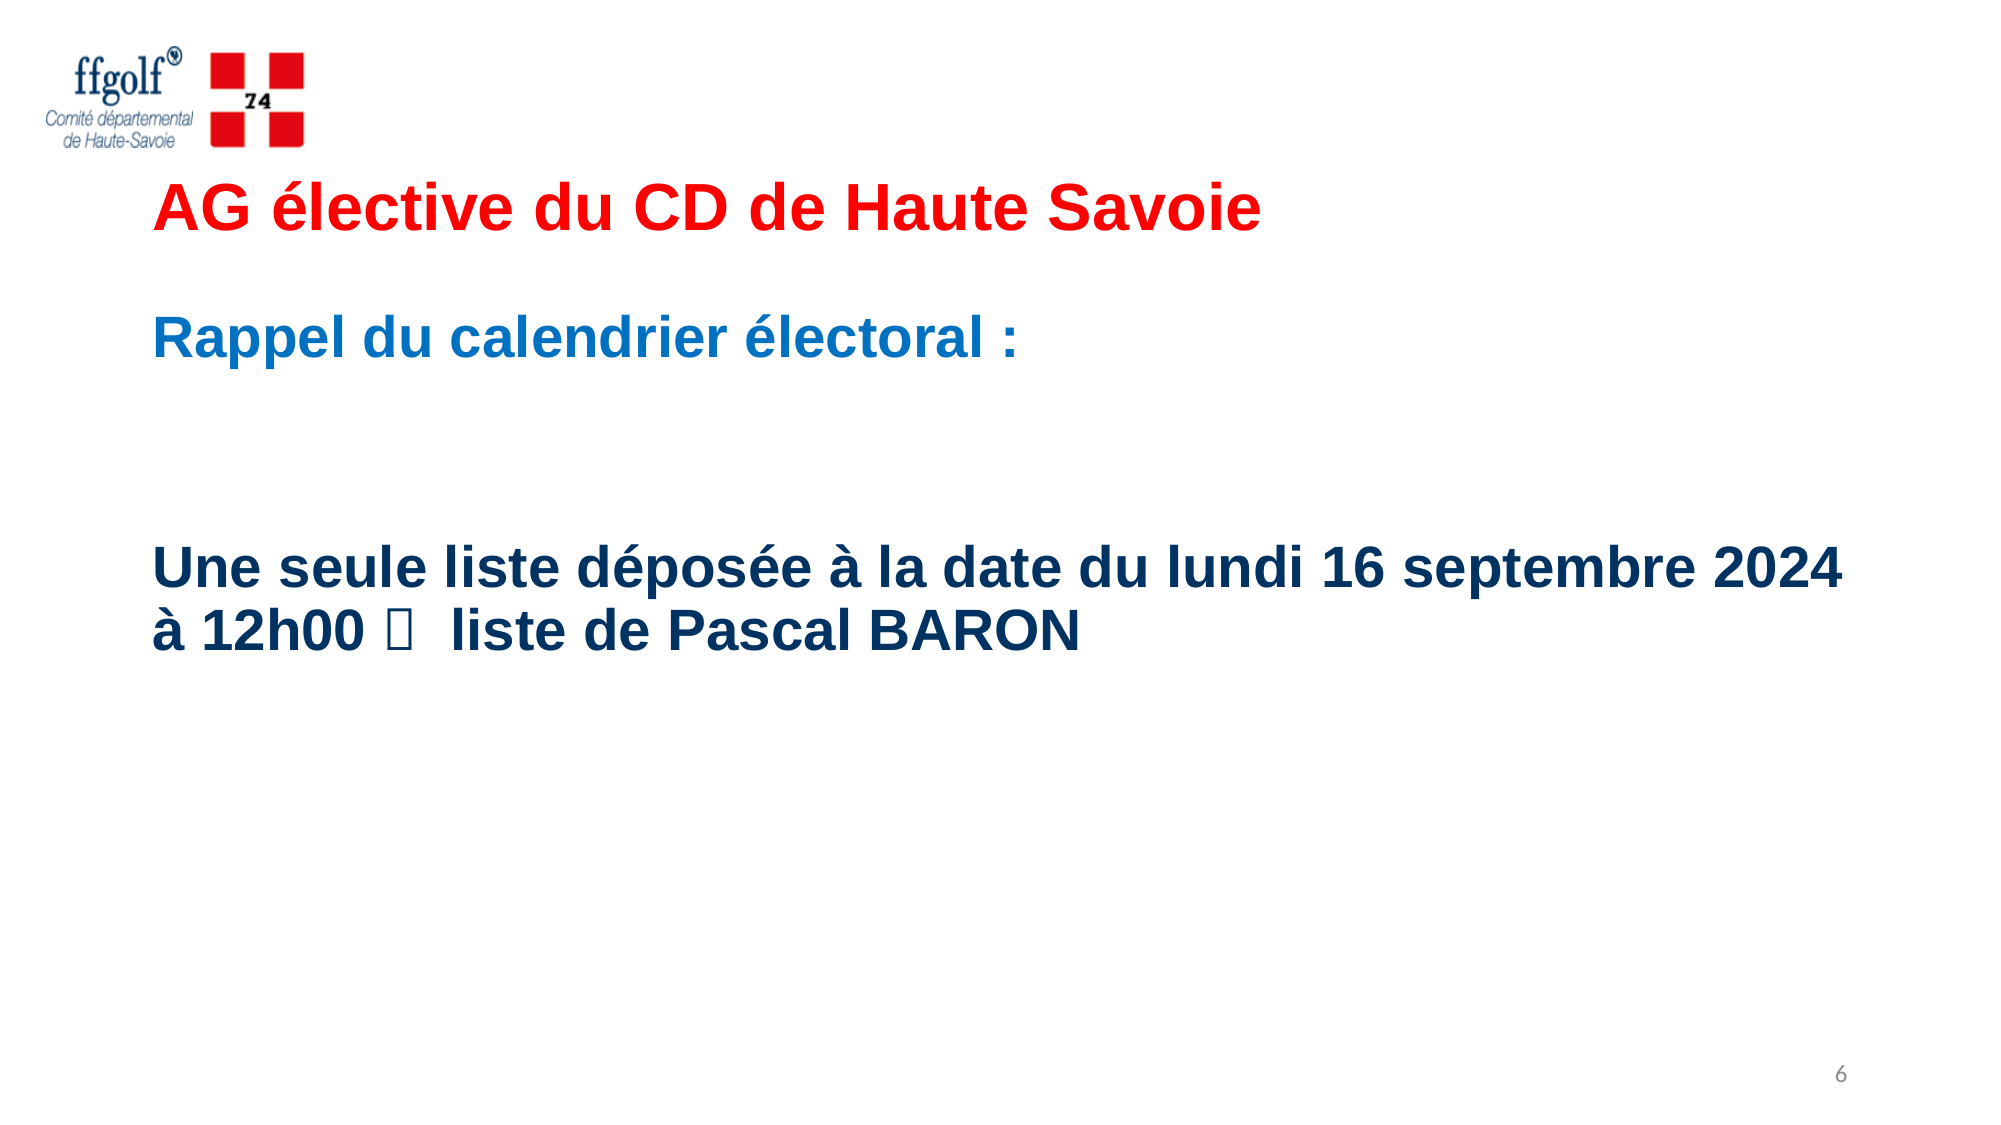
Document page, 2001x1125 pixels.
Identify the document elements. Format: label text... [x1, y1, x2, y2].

picture [46, 46, 193, 148]
picture [210, 52, 305, 148]
list Rappel du calendrier électoral : Une seule liste déposée à la date du lundi 16 septembre 2024 à 12h00  liste de Pascal BARON [137, 299, 1863, 1014]
title AG élective du CD de Haute Savoie [137, 147, 1827, 271]
slide_number 6 [1412, 1042, 1863, 1103]
